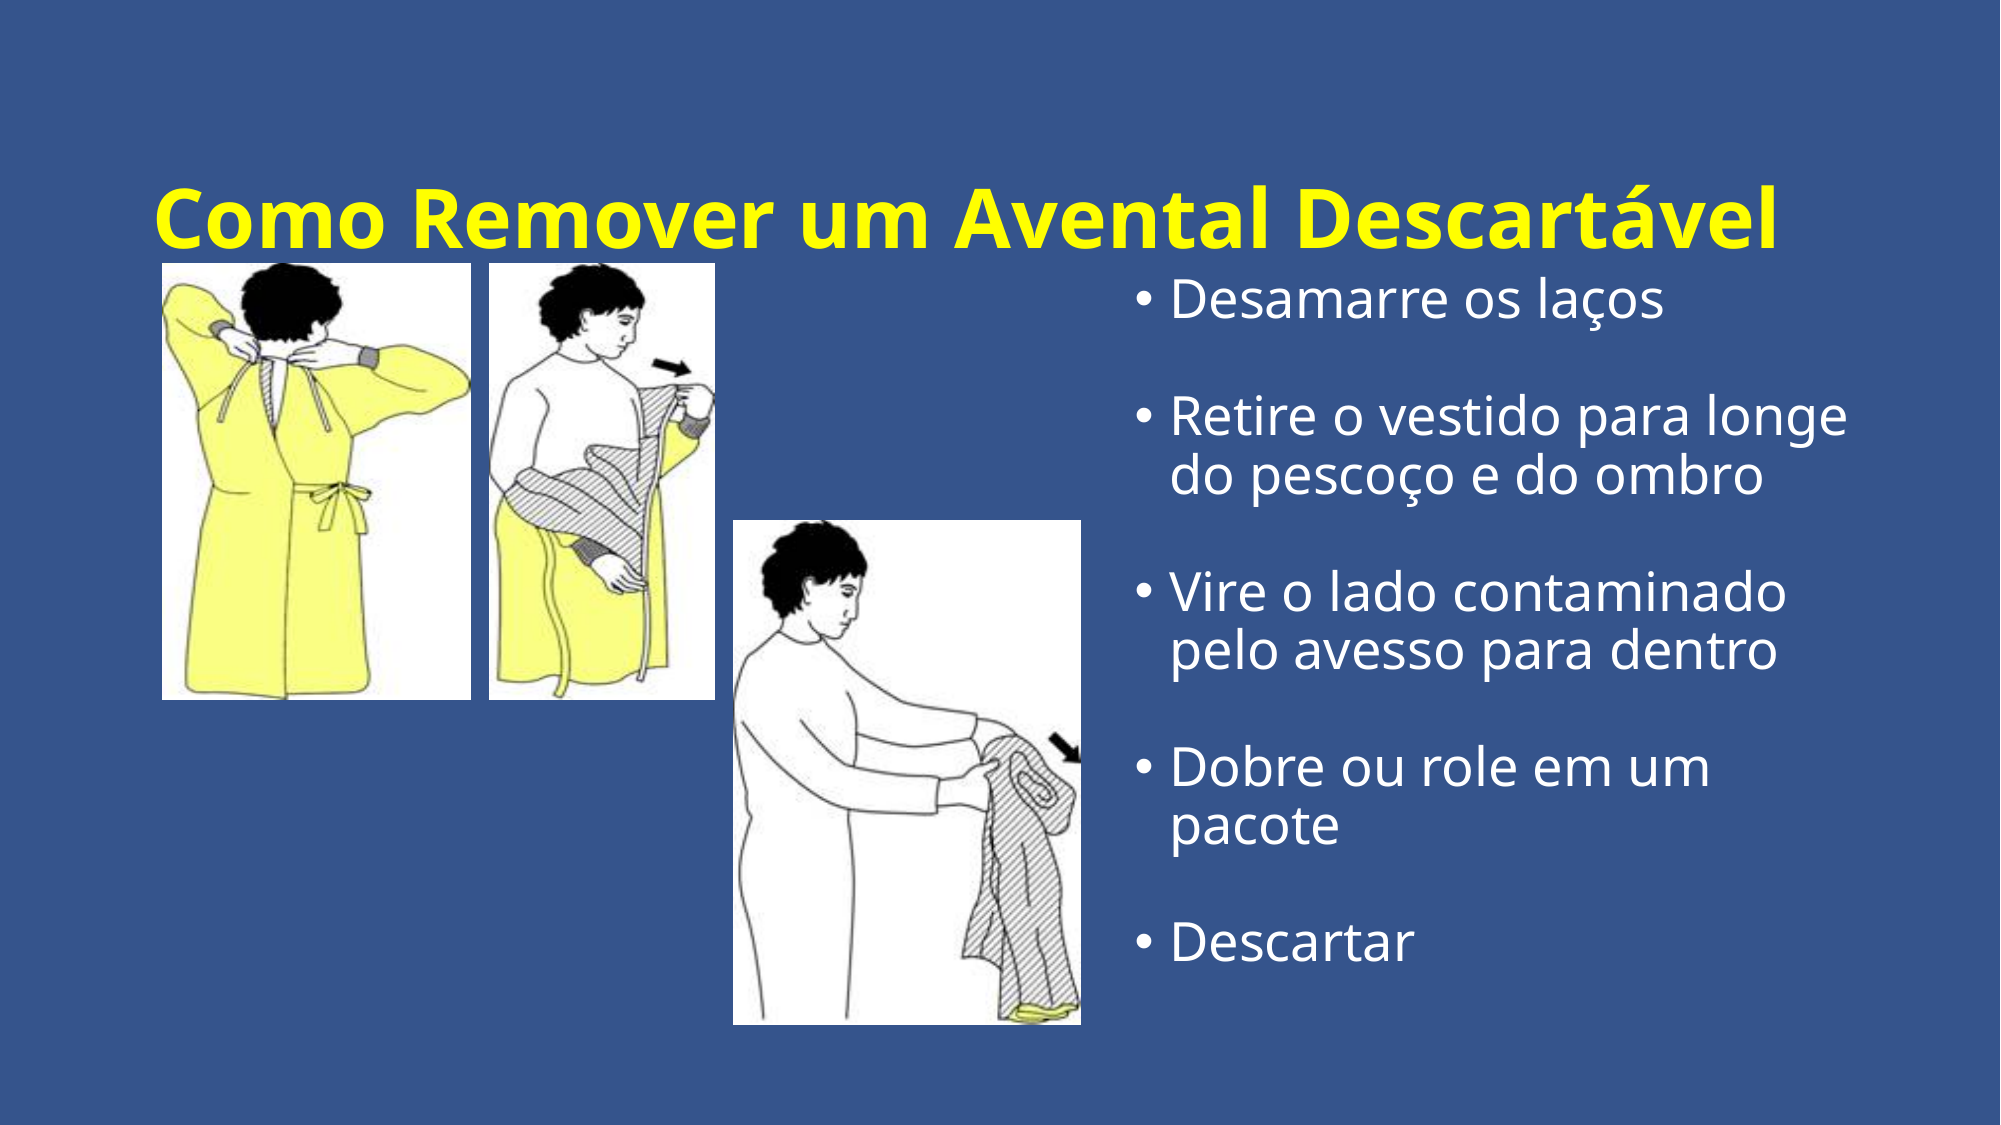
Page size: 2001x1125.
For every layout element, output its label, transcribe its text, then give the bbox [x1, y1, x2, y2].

title Como Remover um Avental Descartável [137, 59, 1863, 278]
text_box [162, 263, 715, 700]
list Desamarre os laços Retire o vestido para longe do pescoço e do ombro Vire o lado contaminado pelo avesso para dentro Dobre ou role em um pacote Descartar [1119, 264, 1870, 1008]
picture [733, 520, 1081, 1025]
